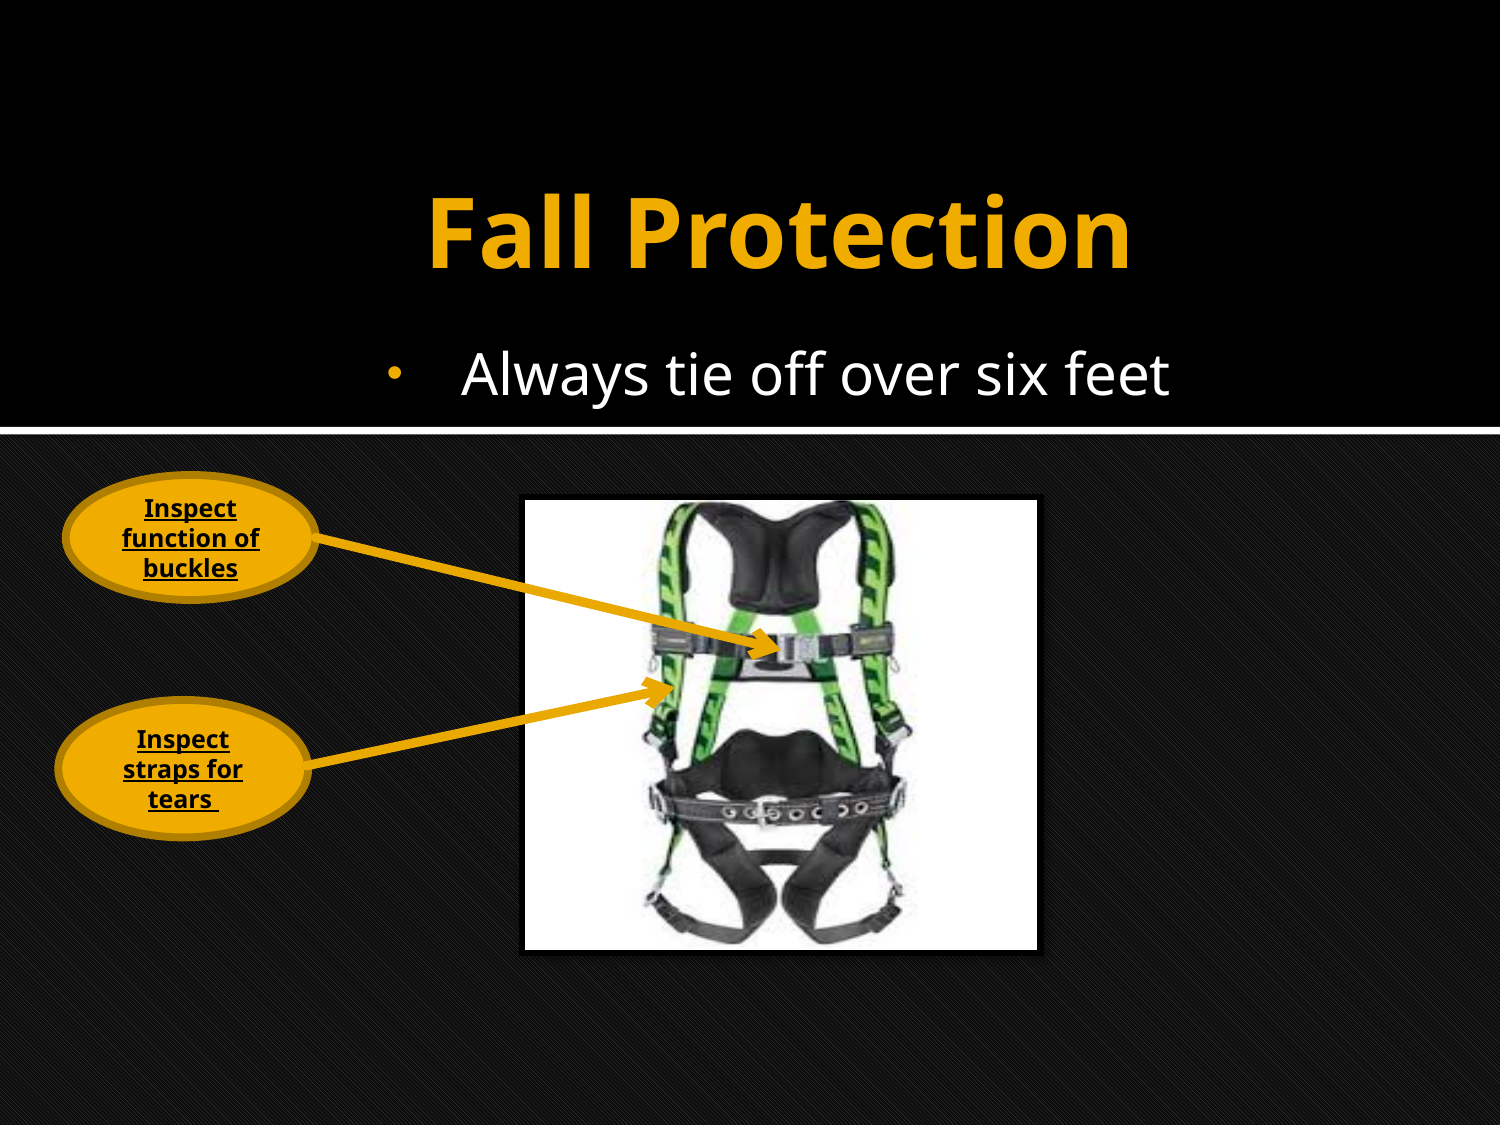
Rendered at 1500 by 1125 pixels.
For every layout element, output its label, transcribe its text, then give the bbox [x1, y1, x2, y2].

text_box Inspect function of buckles [61, 471, 320, 604]
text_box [315, 537, 782, 650]
title Fall Protection [123, 19, 1438, 288]
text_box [305, 687, 675, 766]
list Always tie off over six feet [112, 337, 1429, 450]
picture [524, 499, 1038, 950]
text_box Inspect straps for tears [54, 695, 312, 842]
